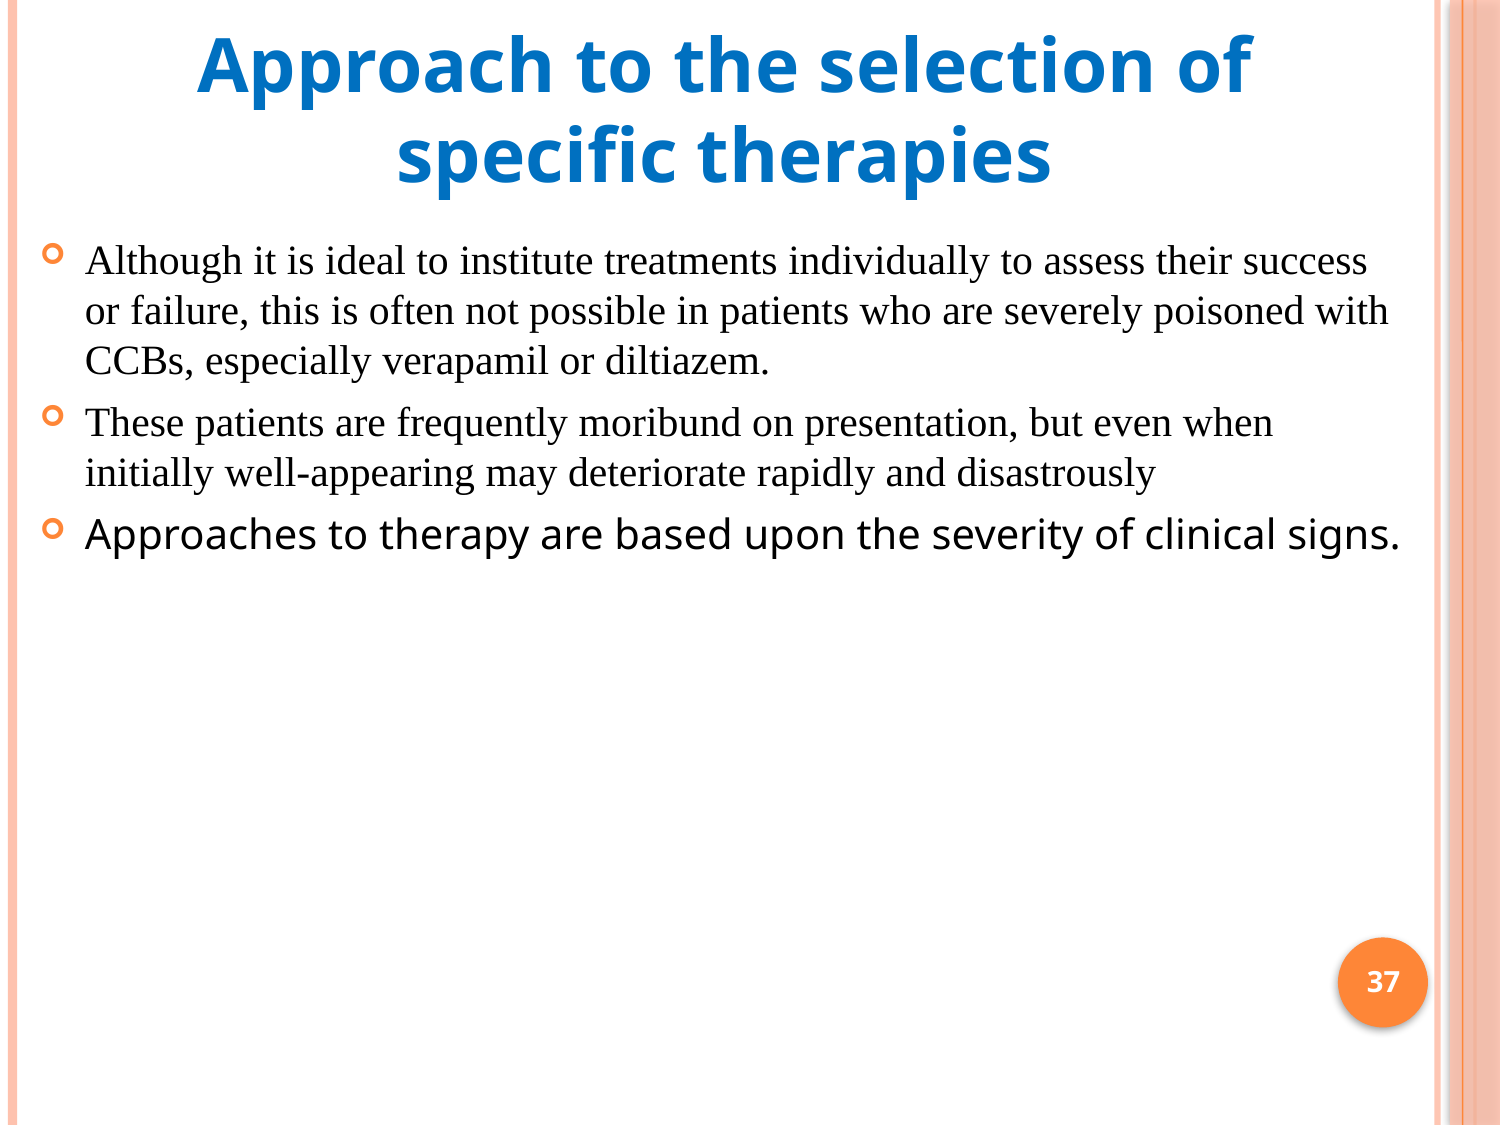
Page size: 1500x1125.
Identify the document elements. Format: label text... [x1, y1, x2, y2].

title Approach to the selection of specific therapies [112, 0, 1338, 205]
list Although it is ideal to institute treatments individually to assess their success or failure, this is often not possible in patients who are severely poisoned with CCBs, especially verapamil or diltiazem. These patients are frequently moribund on presentation, but even when initially well-appearing may deteriorate rapidly and disastrously Approaches to therapy are based upon the severity of clinical signs. [24, 224, 1425, 1088]
slide_number 37 [1333, 940, 1434, 1027]
